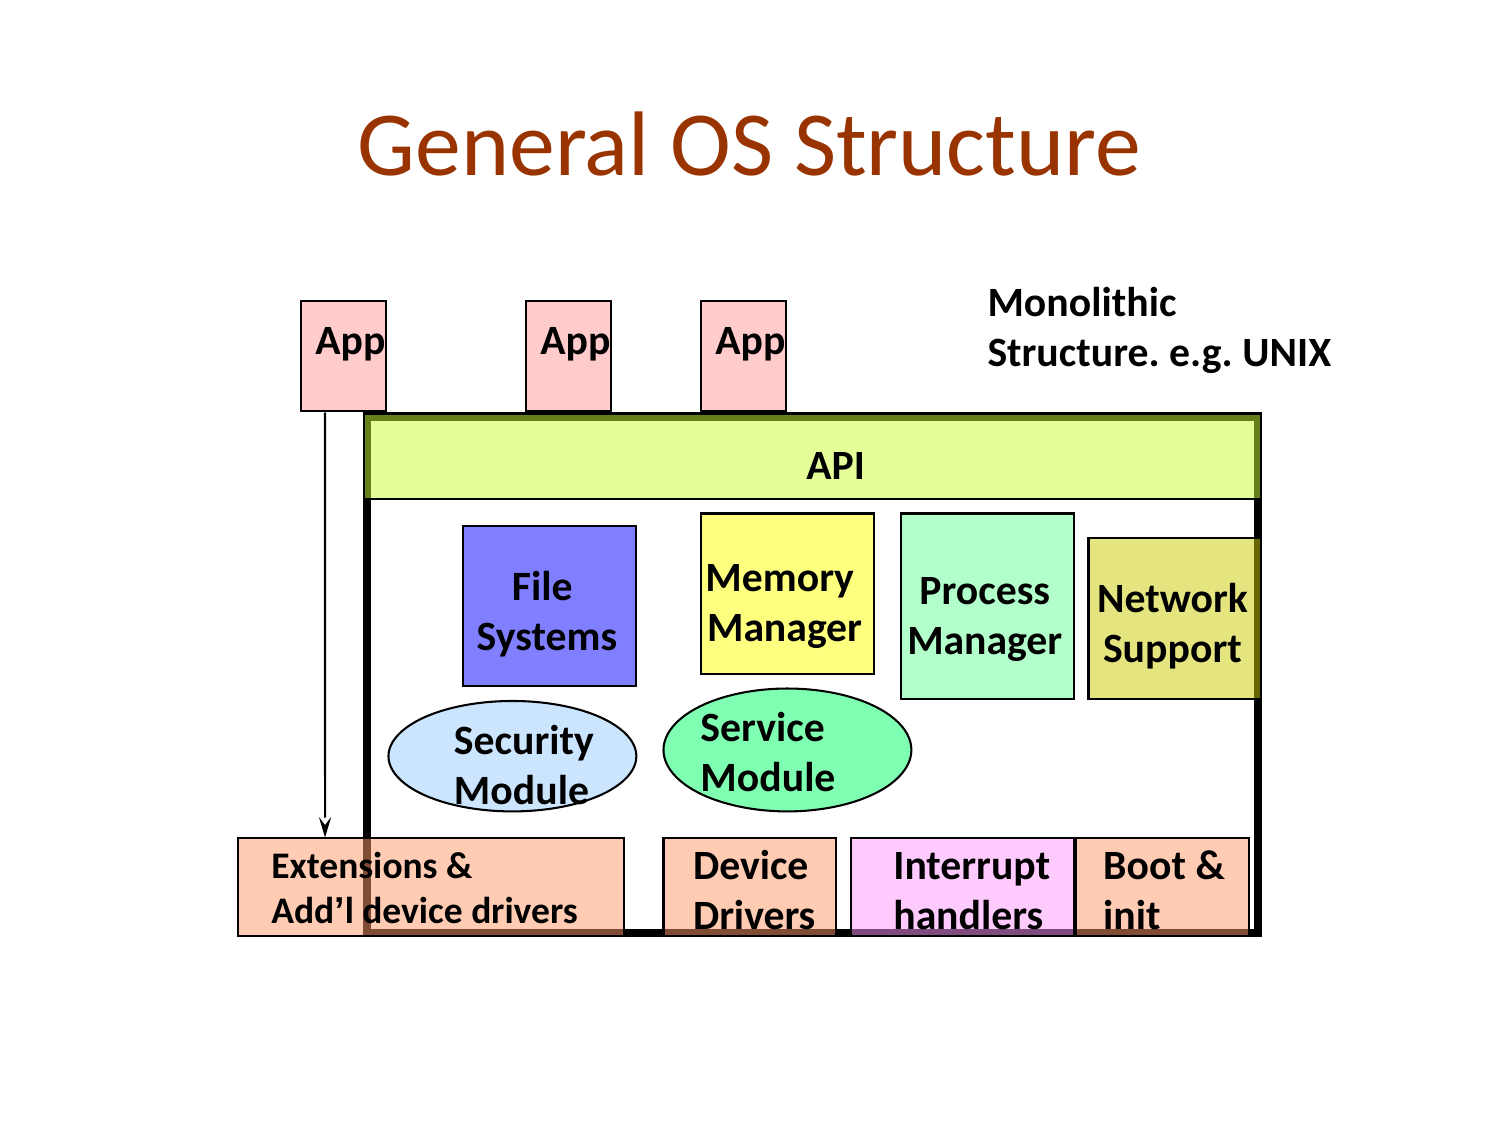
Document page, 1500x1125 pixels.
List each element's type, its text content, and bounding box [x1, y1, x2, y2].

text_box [1075, 829, 1250, 946]
text_box [366, 499, 1259, 934]
text_box Network Support [1081, 563, 1264, 679]
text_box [850, 829, 1074, 946]
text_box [388, 700, 637, 821]
text_box [851, 697, 912, 803]
title General OS Structure [75, 45, 1425, 233]
text_box [363, 413, 1262, 499]
text_box Monolithic Structure. e.g. UNIX [972, 267, 1347, 383]
text_box [901, 670, 1074, 699]
text_box [663, 715, 685, 785]
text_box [663, 829, 837, 946]
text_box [687, 513, 882, 675]
text_box API [791, 429, 881, 496]
text_box [318, 816, 332, 831]
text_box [459, 525, 637, 687]
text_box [297, 300, 405, 412]
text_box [522, 300, 630, 412]
text_box [746, 808, 828, 812]
text_box [1088, 538, 1262, 563]
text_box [238, 833, 625, 940]
text_box Process Manager [892, 554, 1078, 670]
text_box [746, 688, 829, 692]
text_box [1088, 679, 1262, 699]
text_box [901, 513, 1074, 554]
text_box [697, 300, 805, 412]
text_box Service Module [685, 692, 851, 808]
